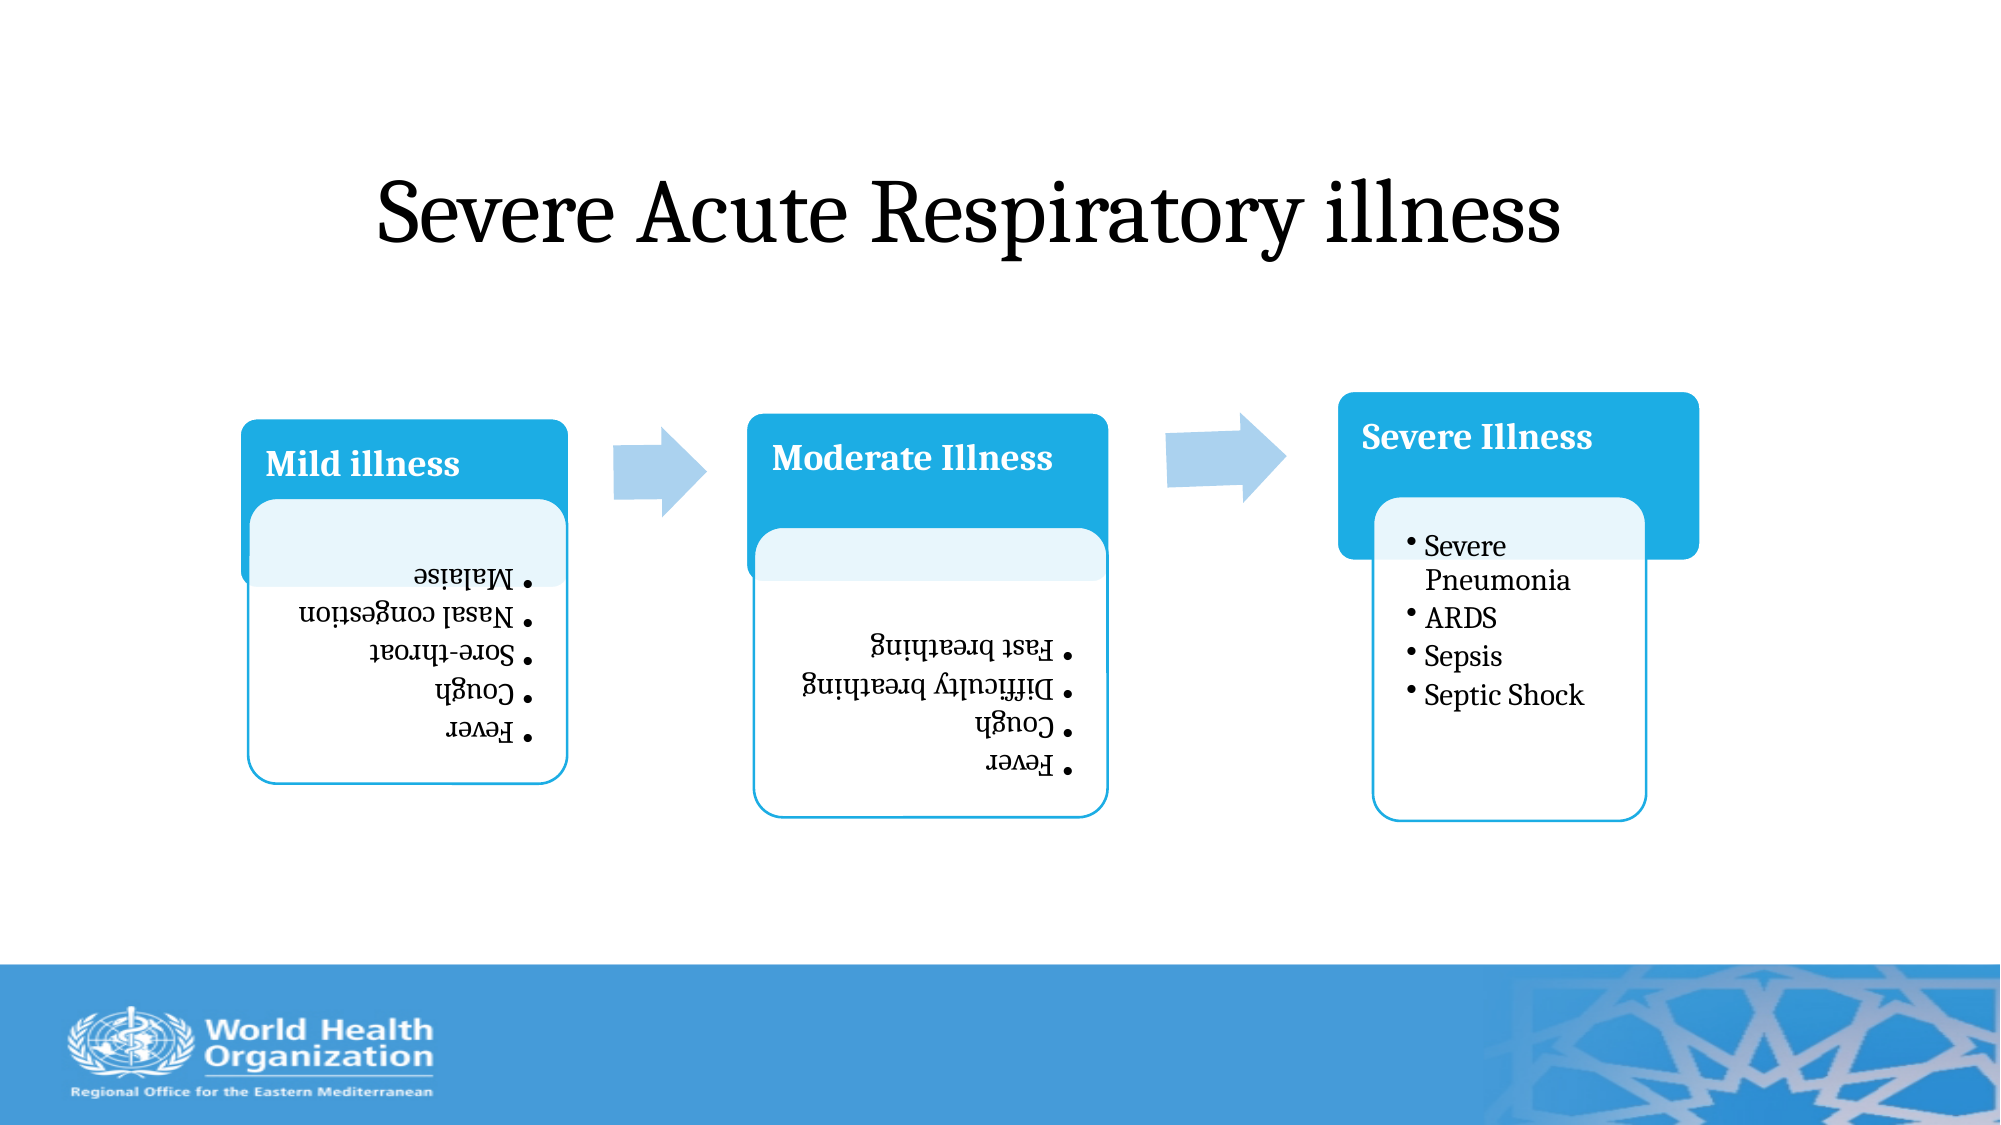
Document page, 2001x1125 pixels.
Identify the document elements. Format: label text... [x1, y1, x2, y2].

picture [0, 964, 2000, 1125]
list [199, 332, 1720, 1011]
title Early Recognition of SARI (Severe Acute Respiratory illness) [280, 2, 1662, 301]
